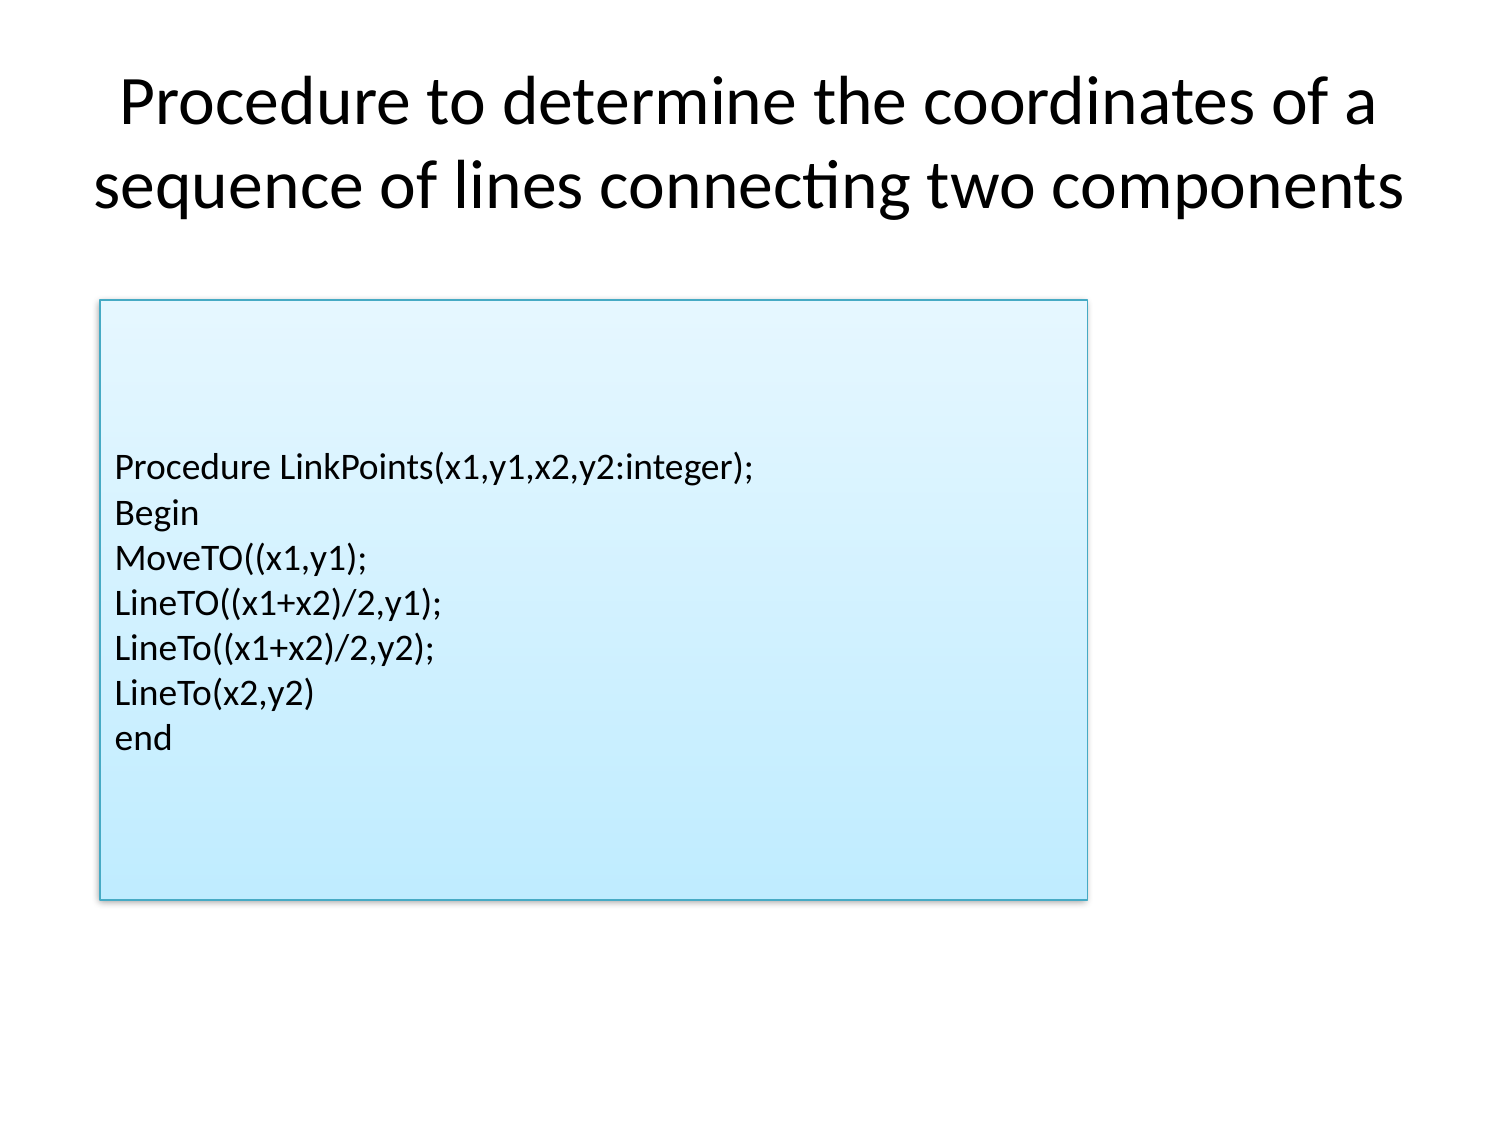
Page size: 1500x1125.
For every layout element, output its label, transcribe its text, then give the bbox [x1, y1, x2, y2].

title Procedure to determine the coordinates of a sequence of lines connecting two components [75, 45, 1425, 233]
text_box Procedure LinkPoints(x1,y1,x2,y2:integer); Begin MoveTO((x1,y1); LineTO((x1+x2)/2,y1); LineTo((x1+x2)/2,y2); LineTo(x2,y2) end [99, 299, 1088, 901]
